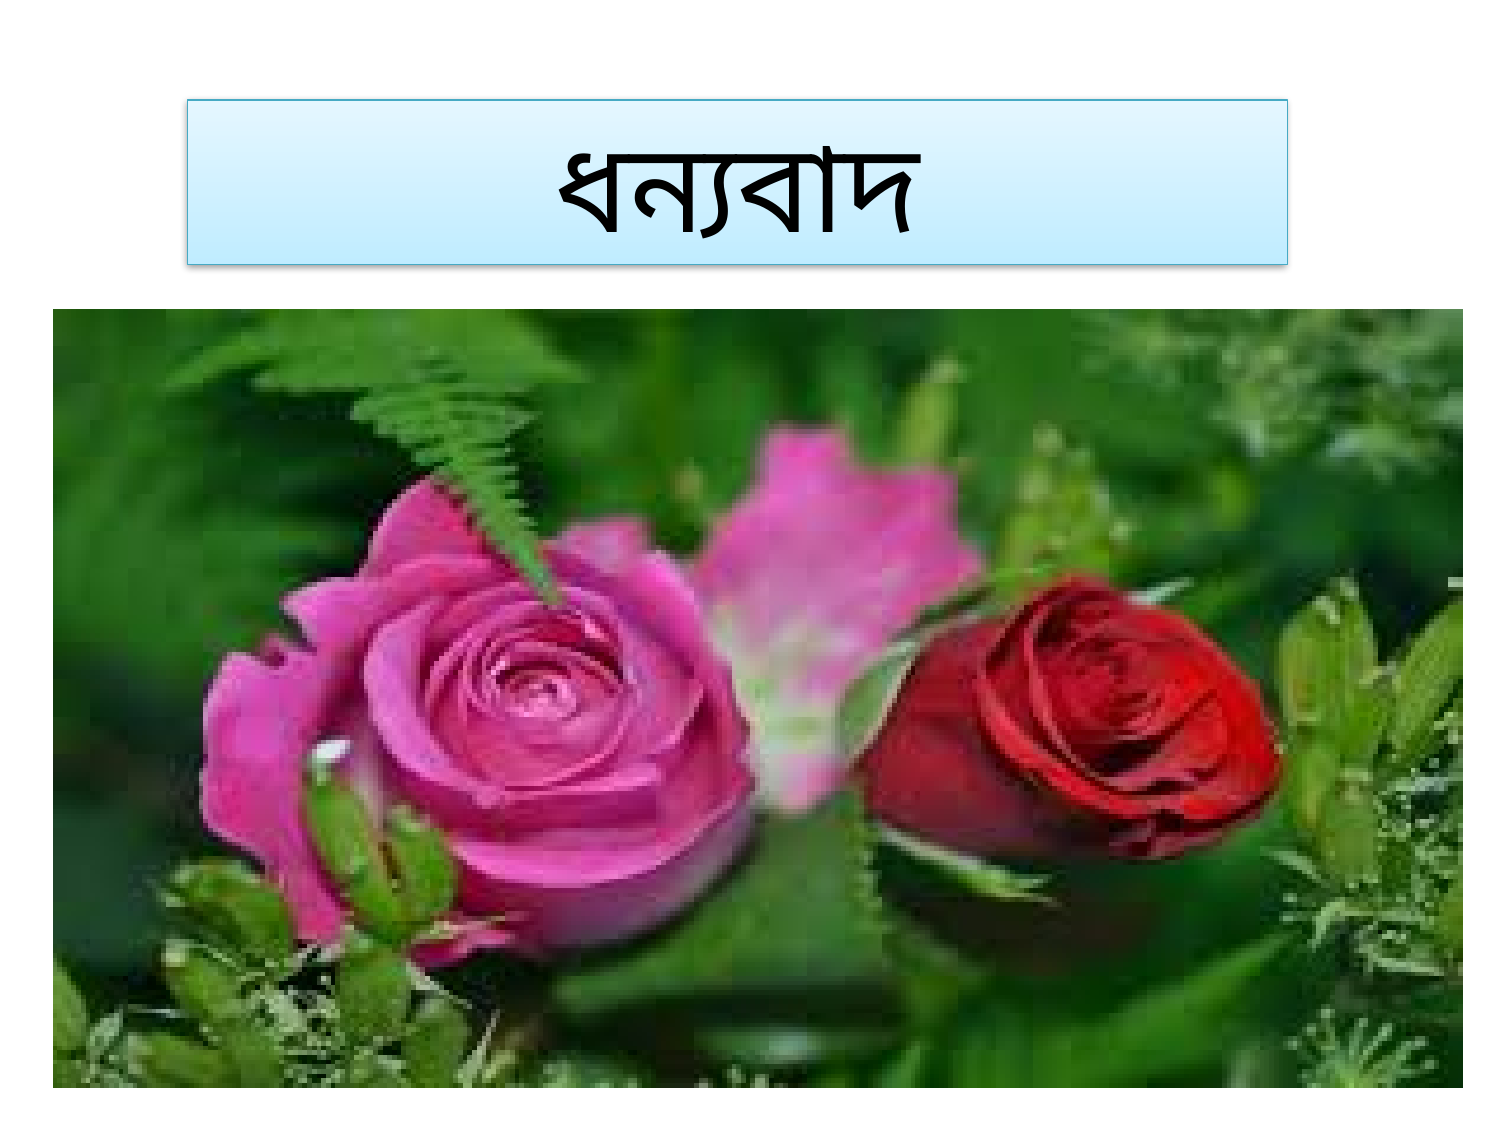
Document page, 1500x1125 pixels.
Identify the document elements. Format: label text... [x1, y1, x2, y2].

picture [53, 309, 1463, 1088]
text_box ধন্যবাদ [187, 99, 1288, 265]
